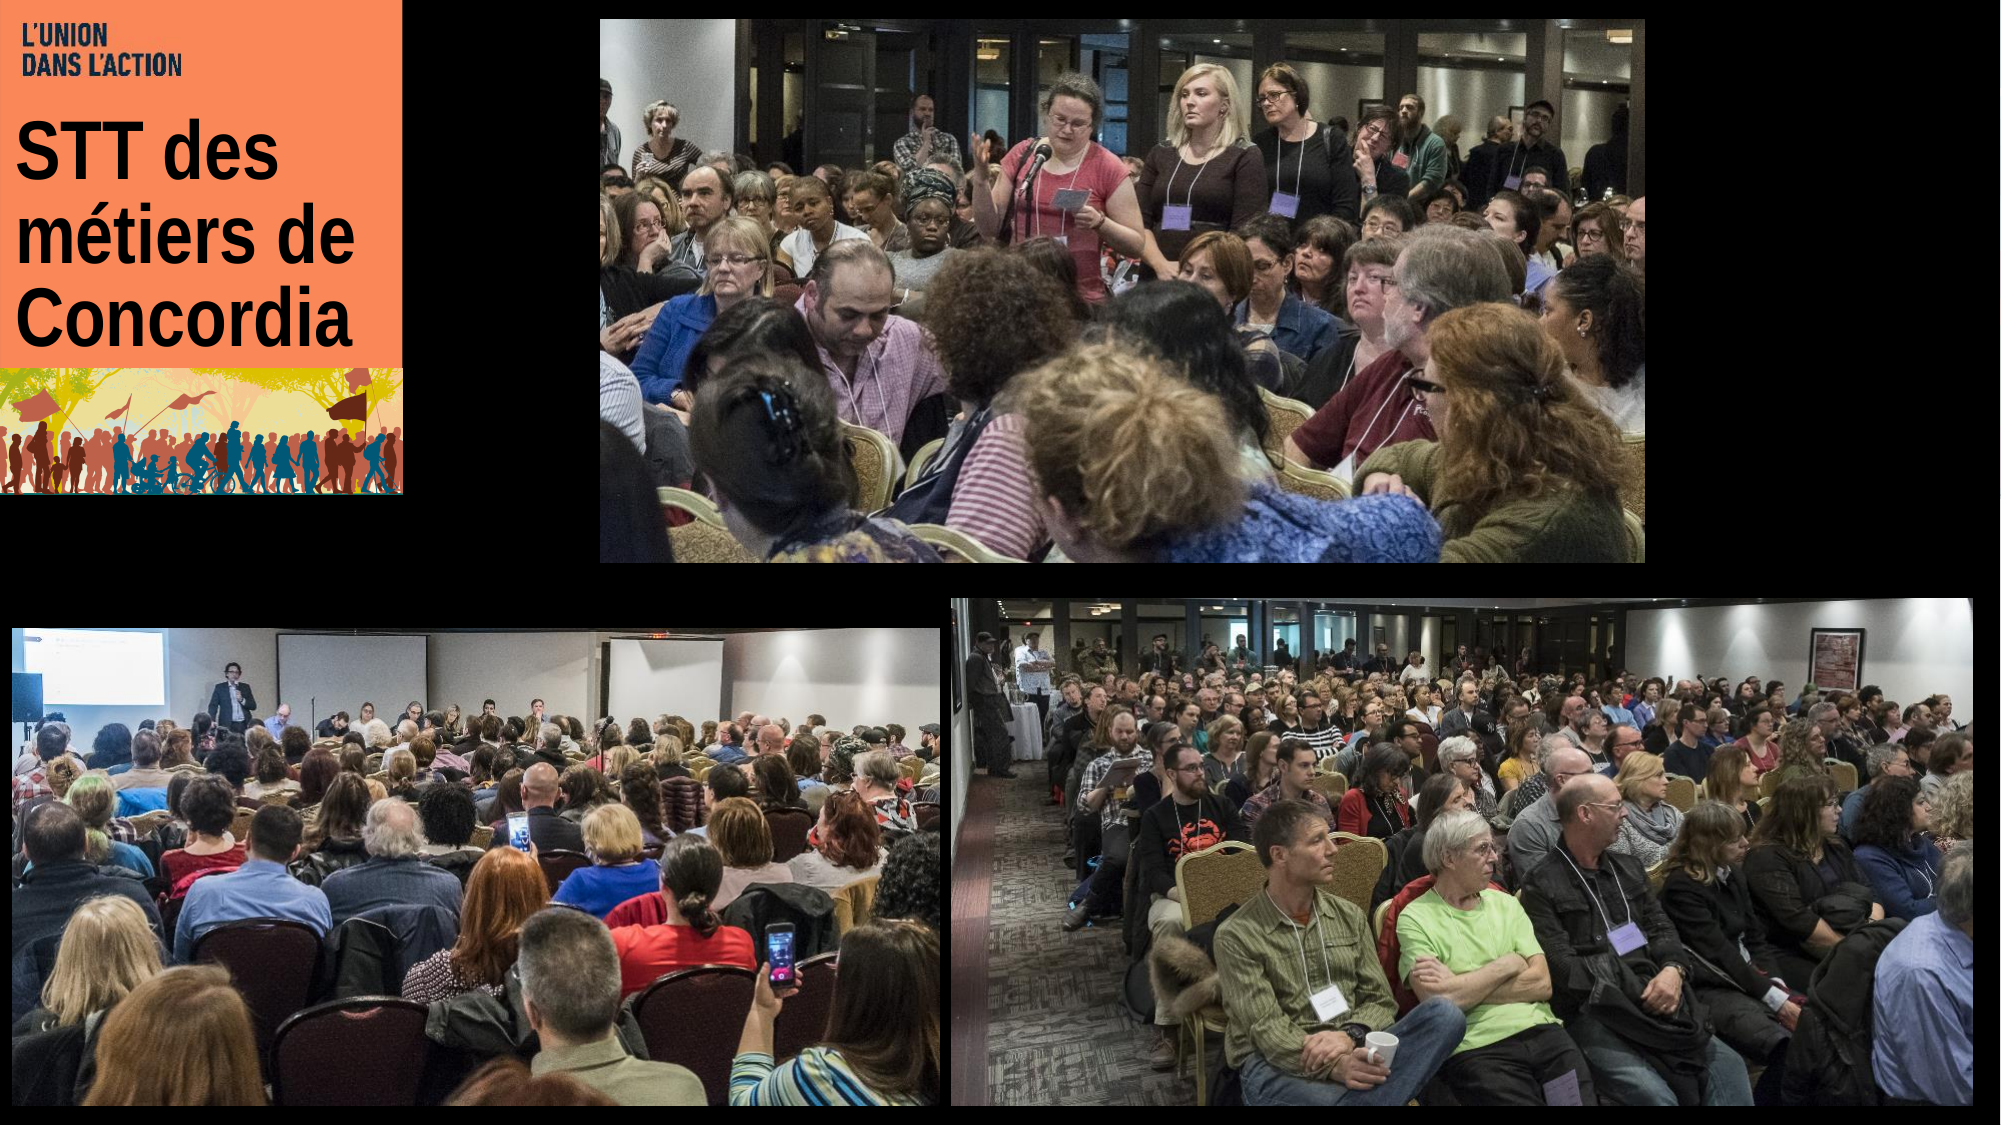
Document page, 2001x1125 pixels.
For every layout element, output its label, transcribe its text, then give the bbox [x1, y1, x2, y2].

picture [12, 628, 940, 1106]
list STT des métiers de Concordia [0, 113, 389, 231]
picture [20, 21, 184, 78]
picture [599, 19, 1645, 563]
picture [950, 598, 1973, 1106]
